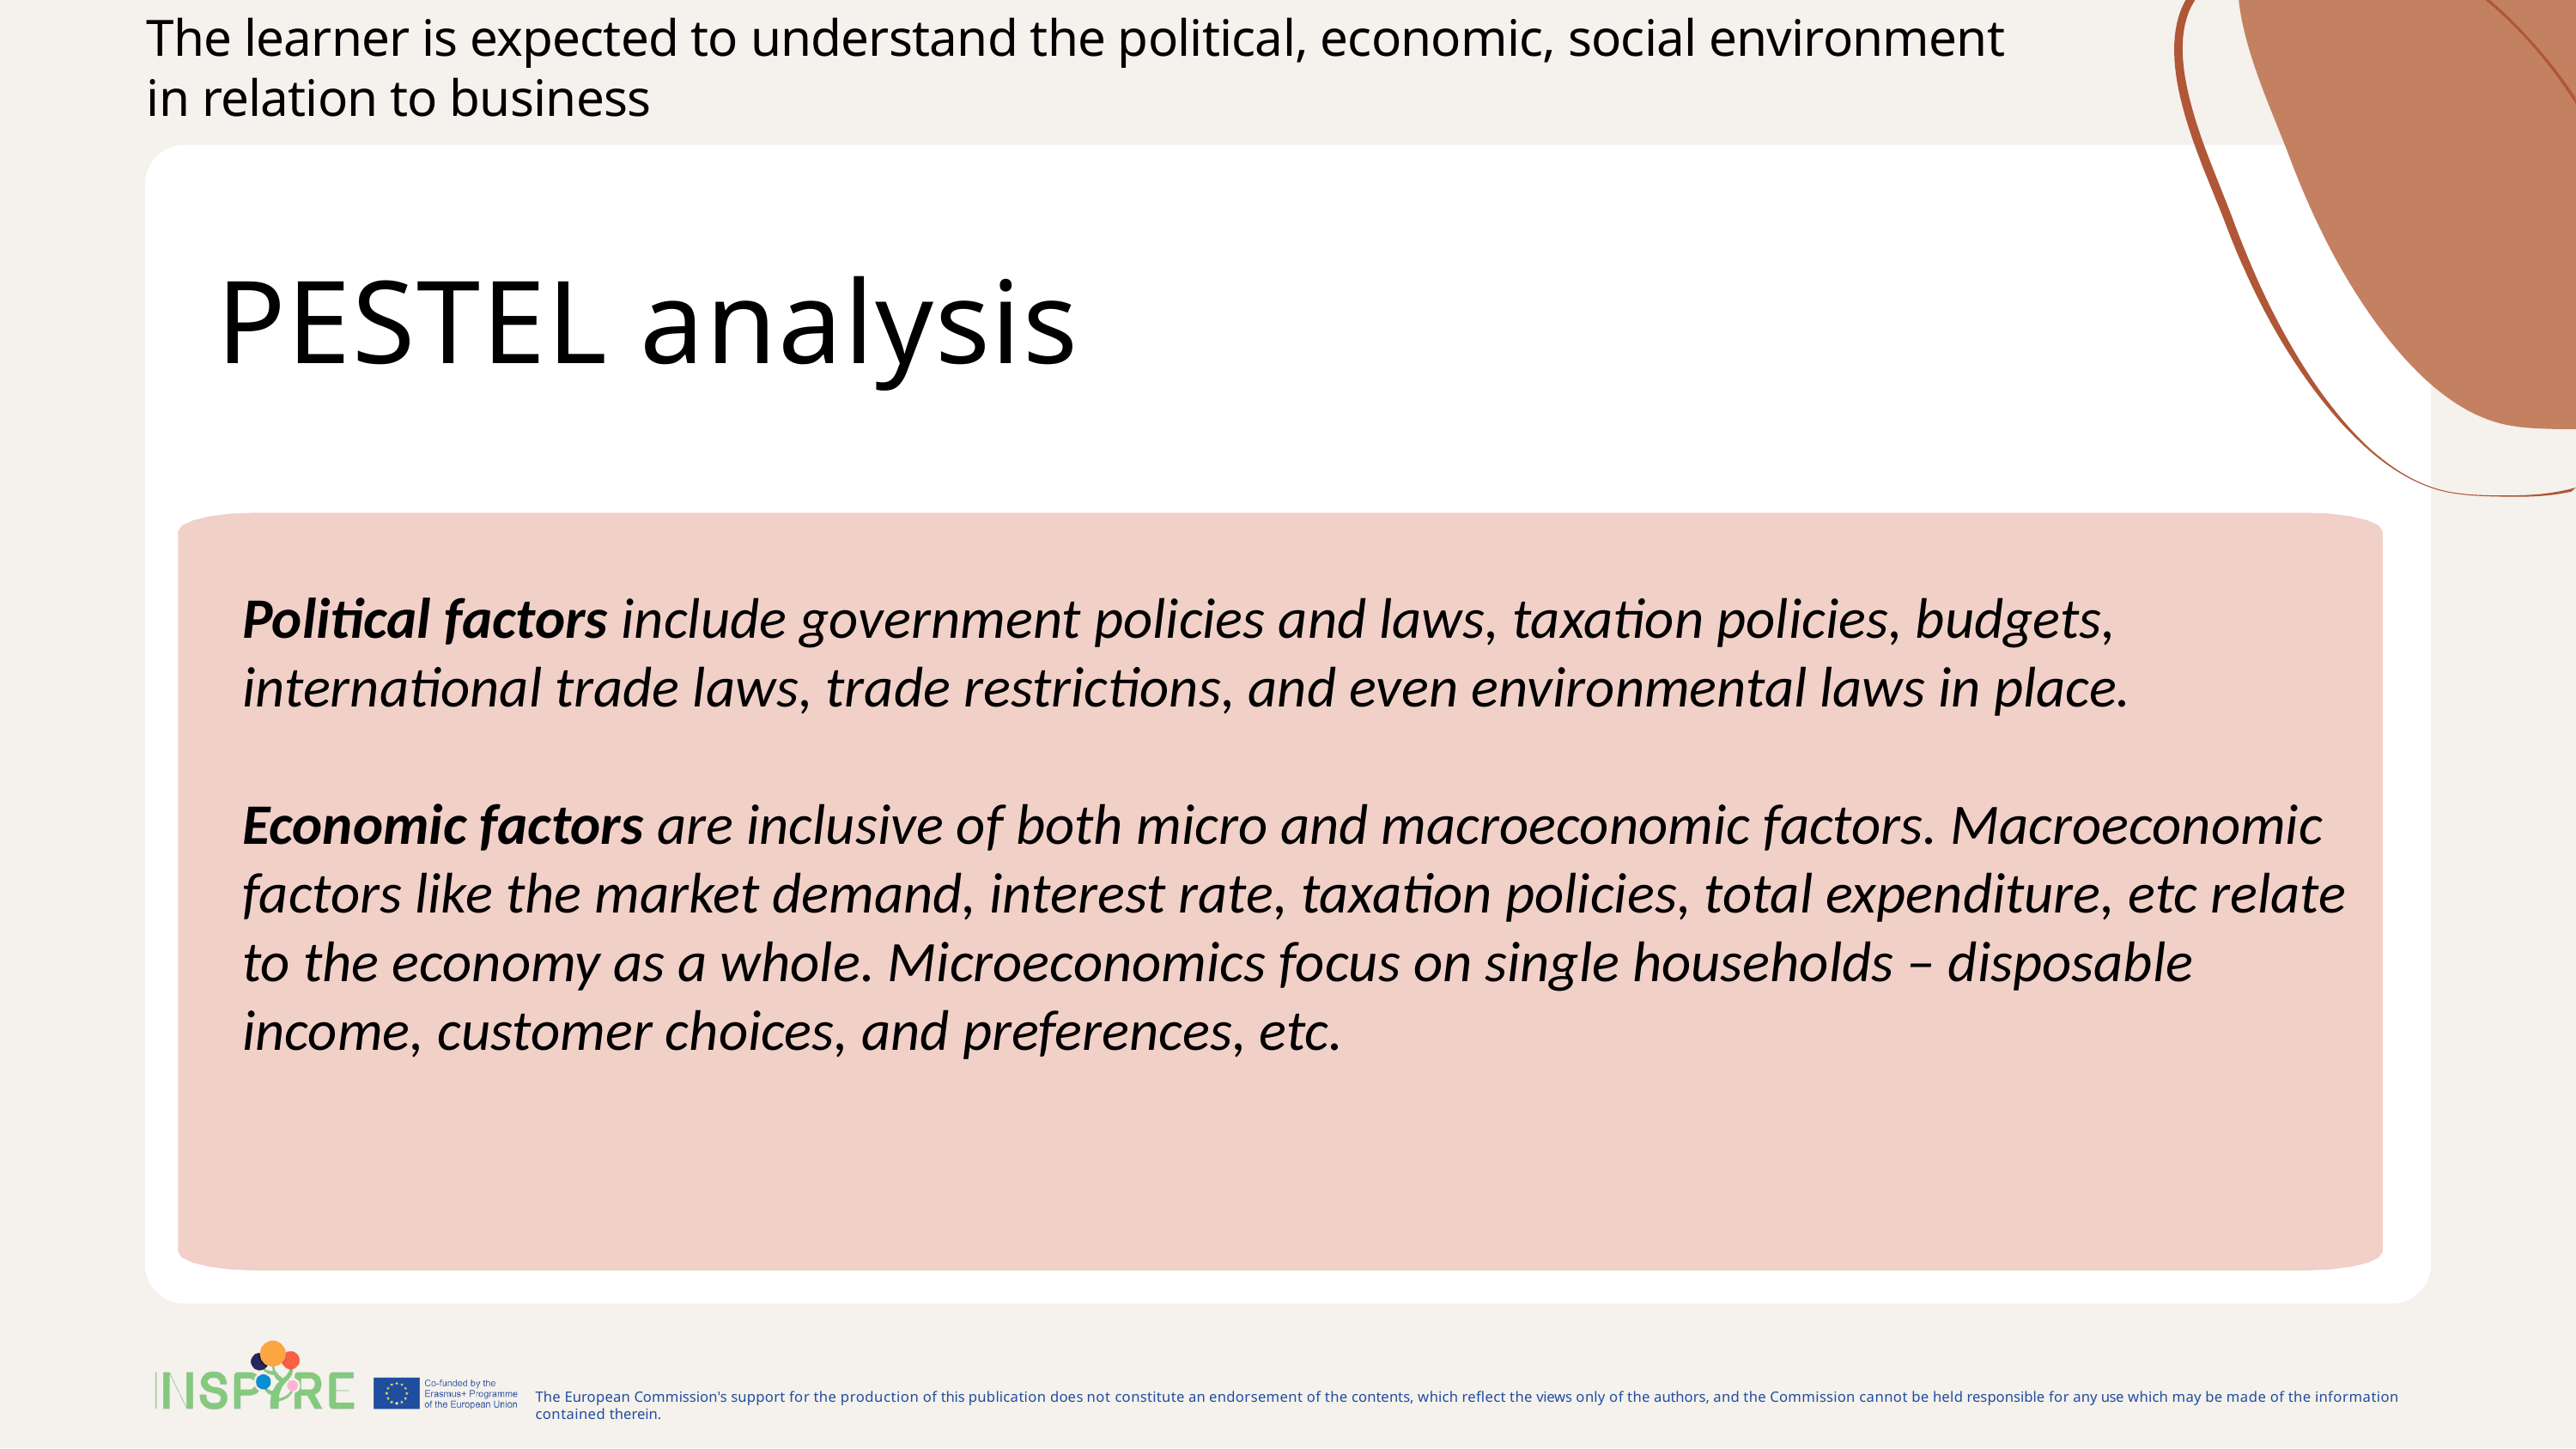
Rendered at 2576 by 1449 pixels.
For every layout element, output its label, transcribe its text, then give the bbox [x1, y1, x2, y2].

text_box Political factors include government policies and laws, taxation policies, budgets, international trade laws, trade restrictions, and even environmental laws in place. Economic factors are inclusive of both micro and macroeconomic factors. Macroeconomic factors like the market demand, interest rate, taxation policies, total expenditure, etc relate to the economy as a whole. Microeconomics focus on single households – disposable income, customer choices, and preferences, etc. [178, 512, 2383, 1271]
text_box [2173, 0, 2576, 498]
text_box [144, 1328, 577, 1435]
footer The European Commission's support for the production of this publication does not constitute an endorsement of the contents, which reflect the views only of the authors, and the Commission cannot be held responsible for any use which may be made of the information contained therein. [533, 1386, 2414, 1449]
text_box The learner is expected to understand the political, economic, social environment in relation to business [144, 4, 2059, 127]
text_box PESTEL analysis [214, 247, 2169, 387]
